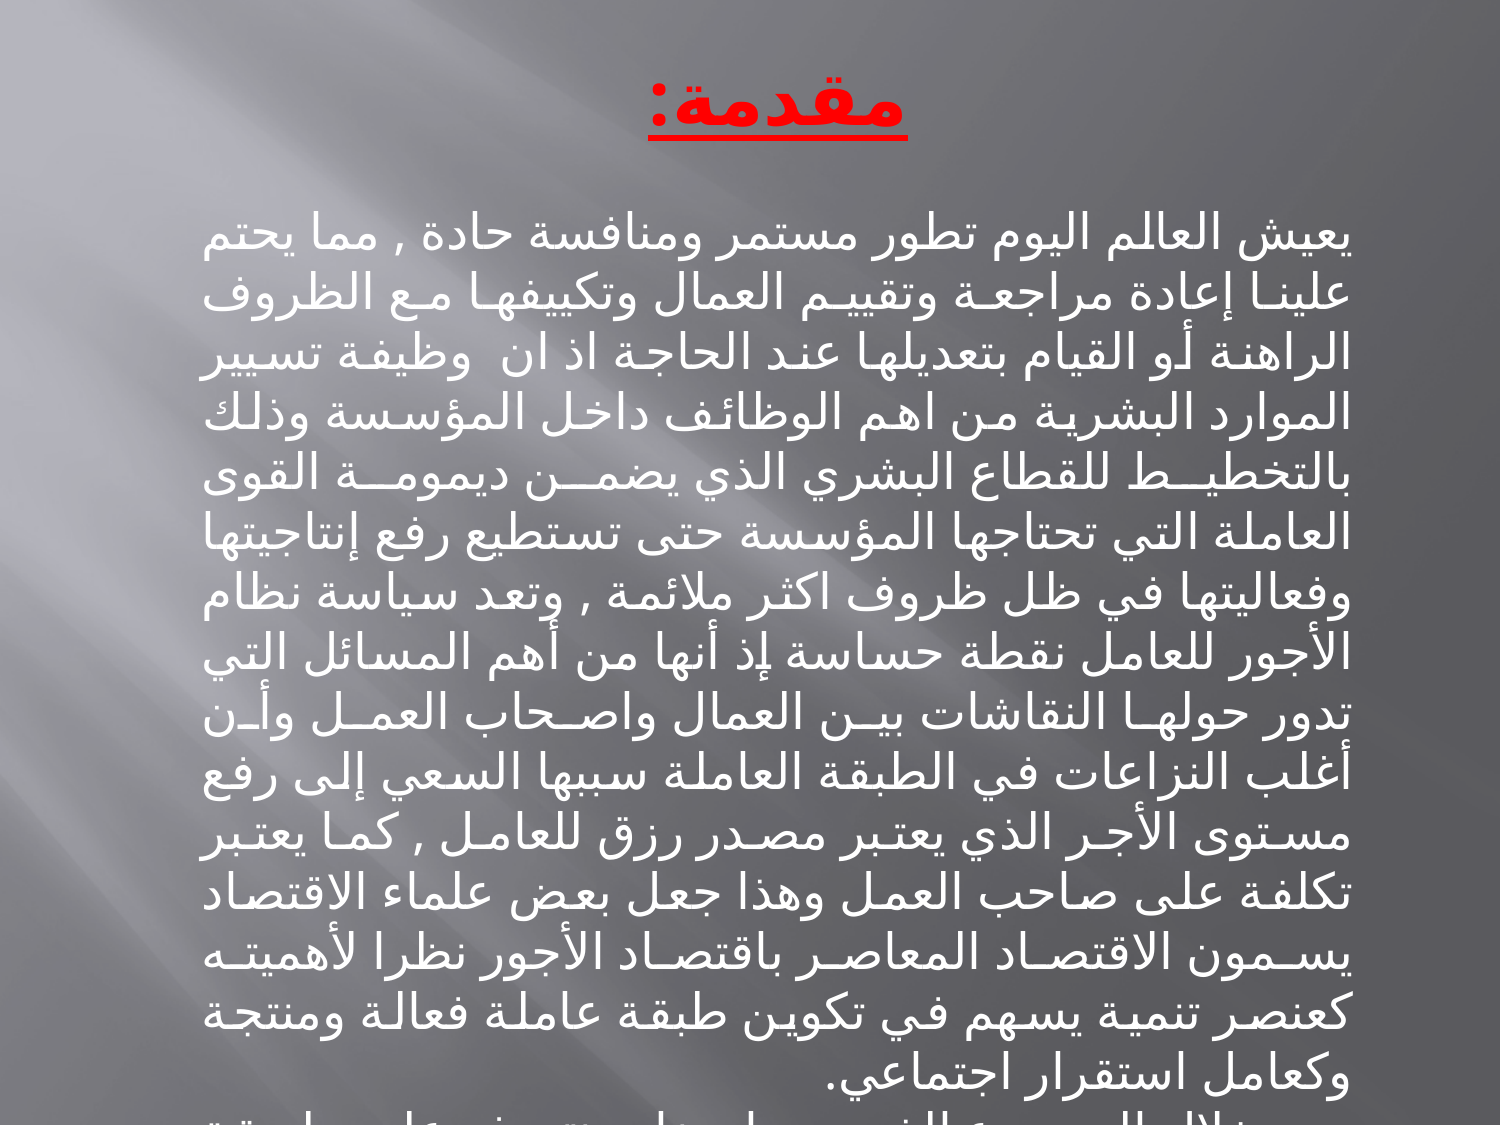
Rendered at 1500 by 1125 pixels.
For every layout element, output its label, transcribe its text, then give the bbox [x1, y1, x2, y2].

text_box مقدمة: يعيش العالم اليوم تطور مستمر ومنافسة حادة , مما يحتم علينا إعادة مراجعة وتقييم العمال وتكييفها مع الظروف الراهنة أو القيام بتعديلها عند الحاجة اذ ان وظيفة تسيير الموارد البشرية من اهم الوظائف داخل المؤسسة وذلك بالتخطيط للقطاع البشري الذي يضمن ديمومة القوى العاملة التي تحتاجها المؤسسة حتى تستطيع رفع إنتاجيتها وفعاليتها في ظل ظروف اكثر ملائمة , وتعد سياسة نظام الأجور للعامل نقطة حساسة إذ أنها من أهم المسائل التي تدور حولها النقاشات بين العمال واصحاب العمل وأن أغلب النزاعات في الطبقة العاملة سببها السعي إلى رفع مستوى الأجر الذي يعتبر مصدر رزق للعامل , كما يعتبر تكلفة على صاحب العمل وهذا جعل بعض علماء الاقتصاد يسمون الاقتصاد المعاصر باقتصاد الأجور نظرا لأهميته كعنصر تنمية يسهم في تكوين طبقة عاملة فعالة ومنتجة وكعامل استقرار اجتماعي. من خلال الموضوع الذي بين ايدينا سنتعرف على طريقة وعمل هذا النظام. [187, 42, 1369, 1125]
